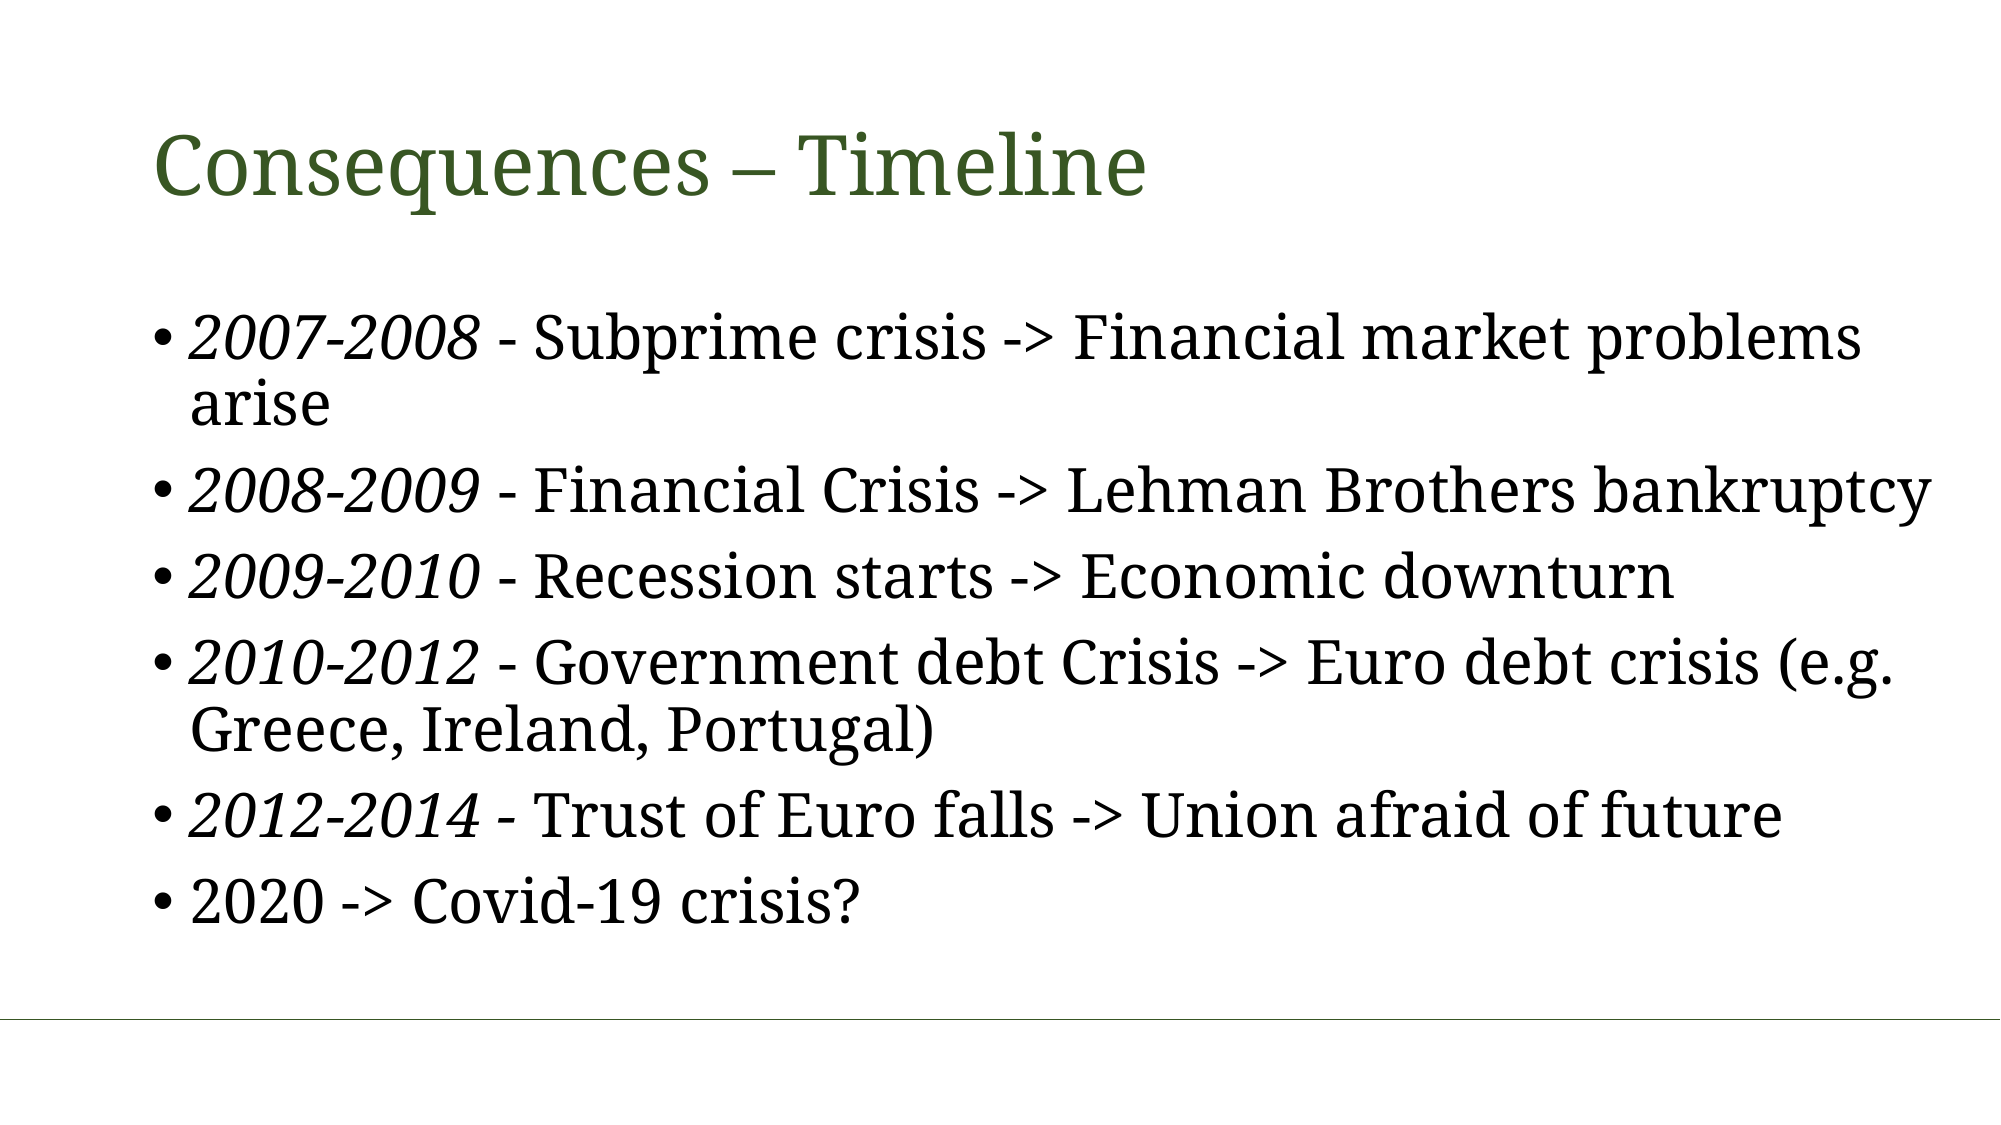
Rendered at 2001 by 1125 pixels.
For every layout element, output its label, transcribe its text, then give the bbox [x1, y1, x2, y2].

list 2007-2008 - Subprime crisis -> Financial market problems arise 2008-2009 - Financial Crisis -> Lehman Brothers bankruptcy 2009-2010 - Recession starts -> Economic downturn 2010-2012 - Government debt Crisis -> Euro debt crisis (e.g. Greece, Ireland, Portugal) 2012-2014 - Trust of Euro falls -> Union afraid of future 2020 -> Covid-19 crisis? [137, 299, 1949, 1014]
title Consequences – Timeline [137, 59, 1863, 278]
